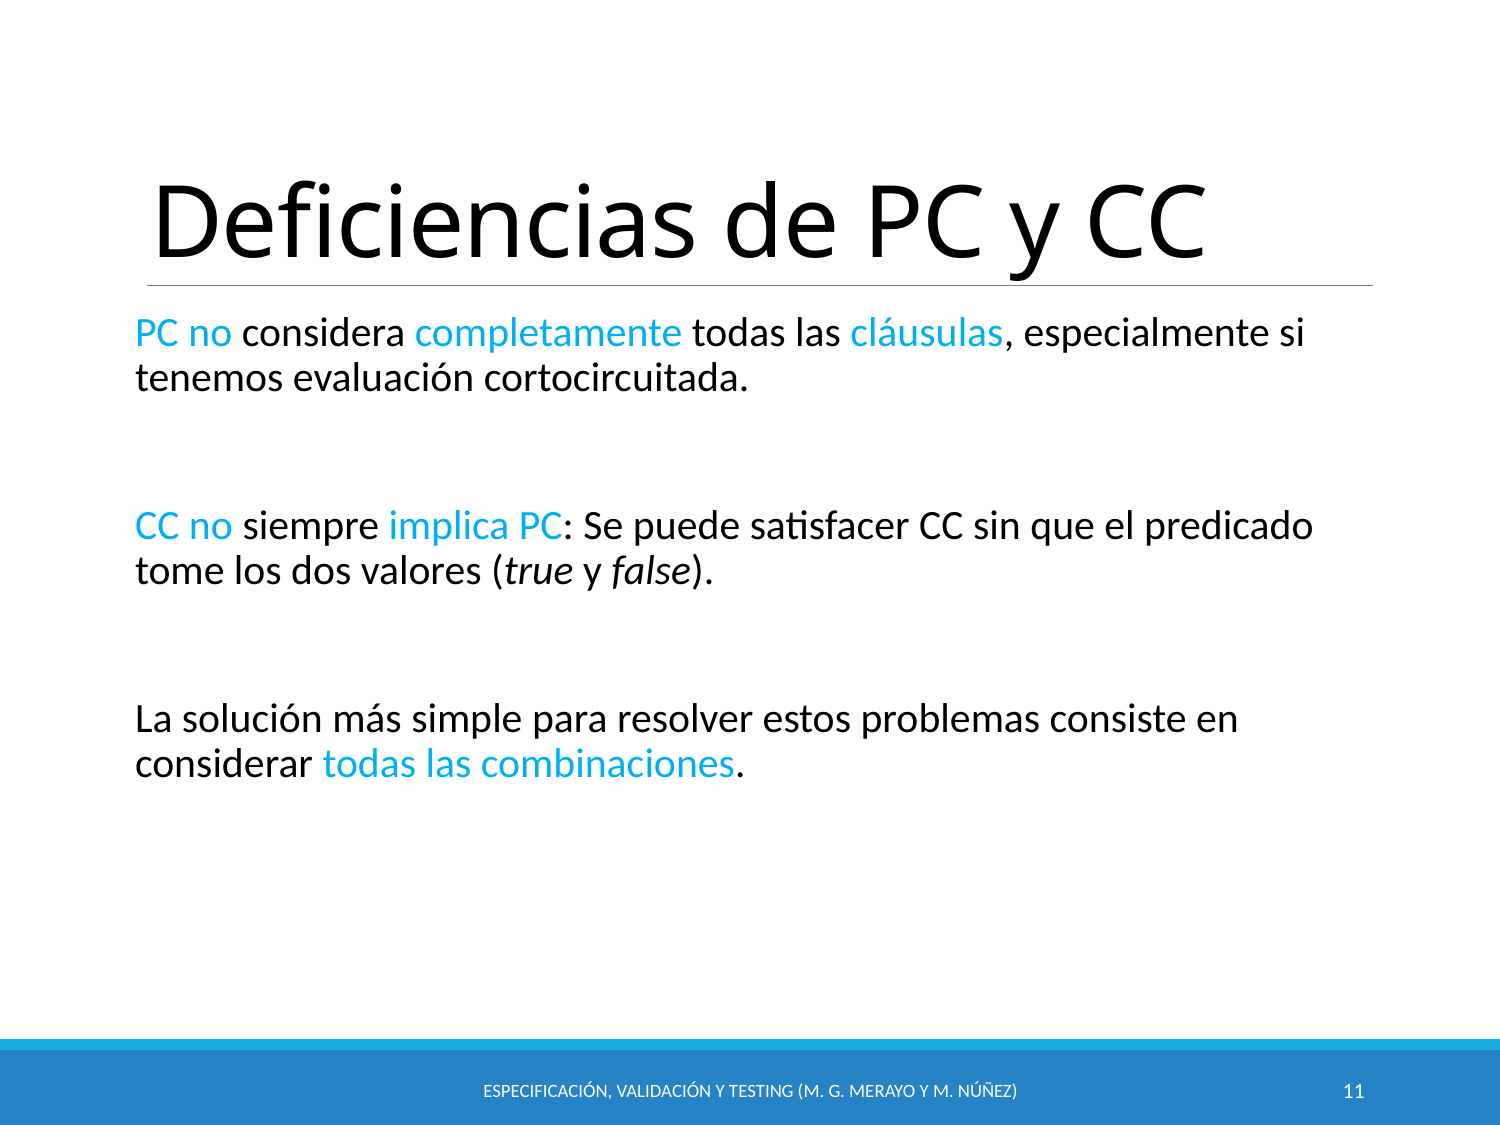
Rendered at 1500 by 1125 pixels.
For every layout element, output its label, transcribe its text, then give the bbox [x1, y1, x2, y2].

title Deficiencias de PC y CC [135, 47, 1373, 285]
footer Especificación, Validación y Testing (M. G. Merayo y M. Núñez) [453, 1059, 1047, 1120]
list PC no considera completamente todas las cláusulas, especialmente si tenemos evaluación cortocircuitada. CC no siempre implica PC: Se puede satisfacer CC sin que el predicado tome los dos valores (true y false). La solución más simple para resolver estos problemas consiste en considerar todas las combinaciones. [135, 302, 1317, 1035]
slide_number 11 [1218, 1059, 1380, 1120]
